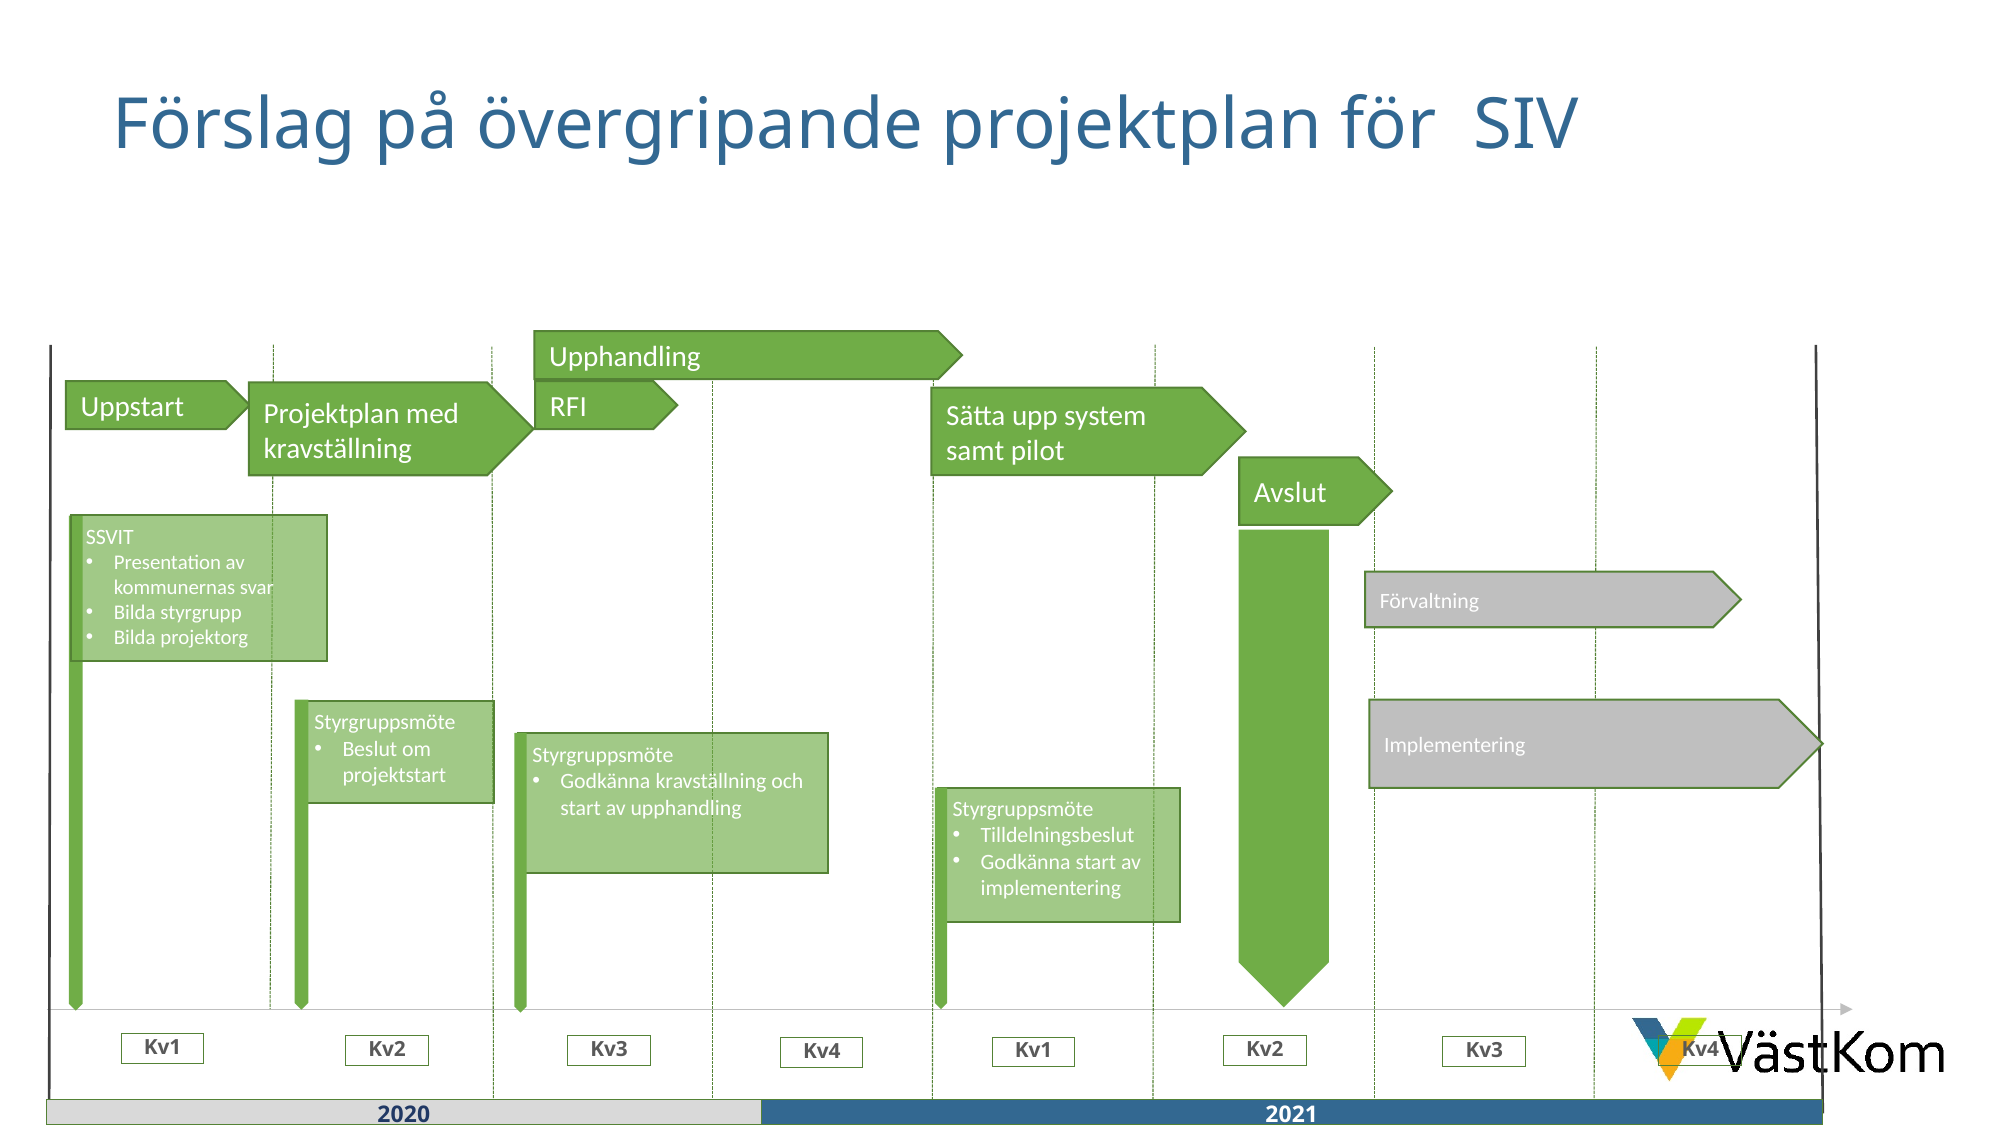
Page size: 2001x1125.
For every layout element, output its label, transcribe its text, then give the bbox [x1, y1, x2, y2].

title Förslag på övergripande projektplan för SIV [97, 58, 1673, 194]
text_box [46, 330, 2000, 1125]
